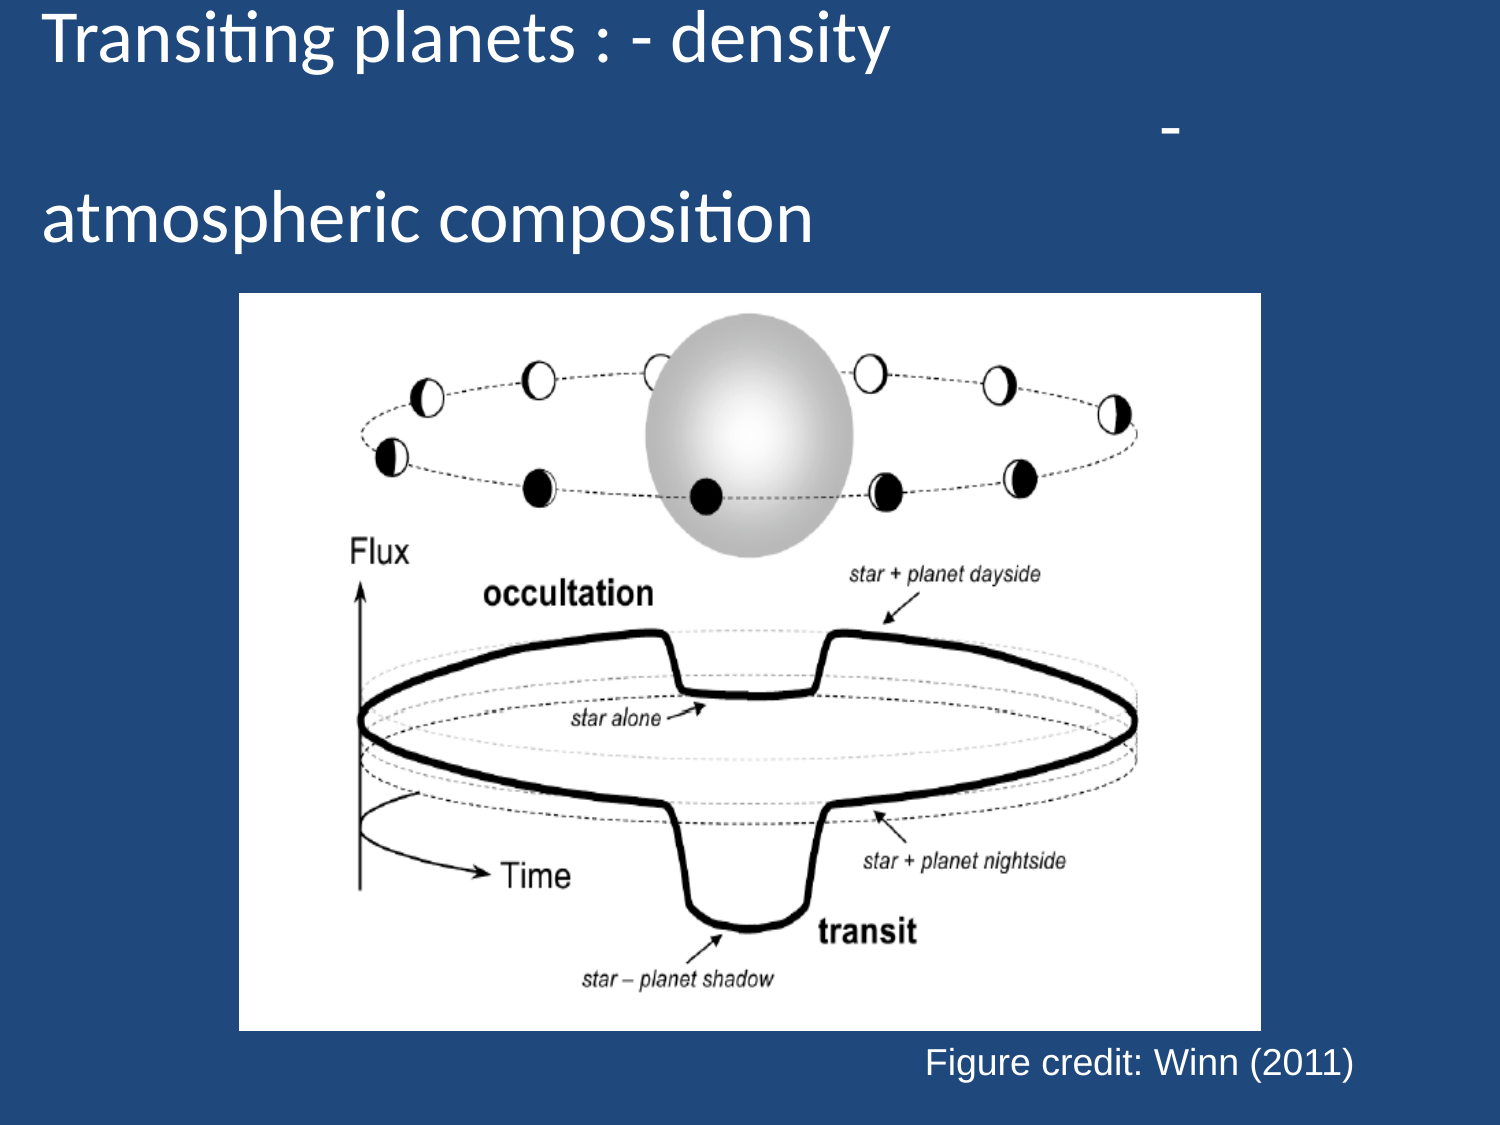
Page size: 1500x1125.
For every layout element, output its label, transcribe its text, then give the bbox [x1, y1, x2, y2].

text_box Figure credit: Winn (2011) [910, 1030, 1457, 1091]
title Transiting planets : - density - atmospheric composition [26, 29, 1500, 217]
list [239, 293, 1261, 1031]
